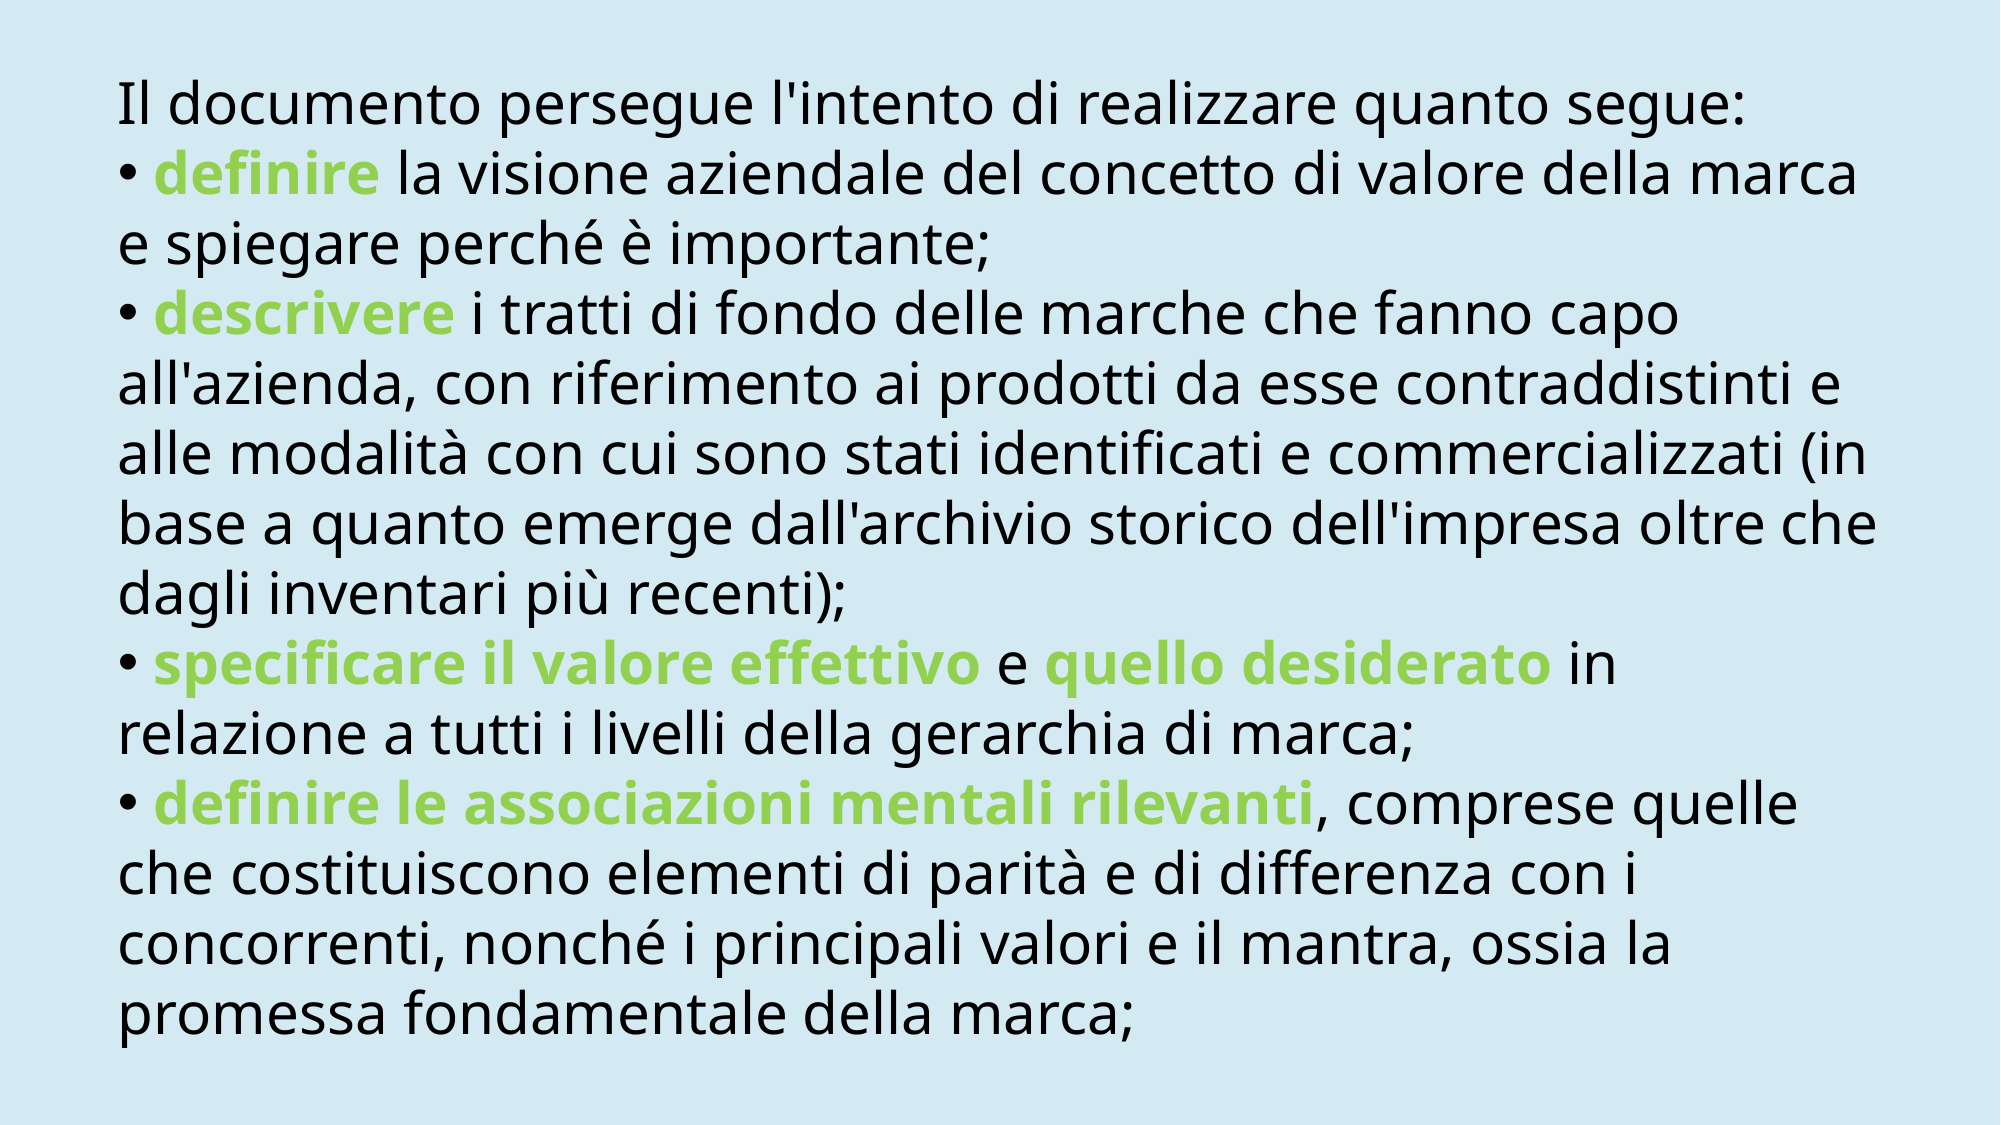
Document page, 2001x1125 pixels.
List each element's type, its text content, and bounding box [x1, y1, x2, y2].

text_box Il documento persegue l'intento di realizzare quanto segue: ﻿ definire la visione aziendale del concetto di valore della marca e spiegare perché è importante; ﻿ descrivere i tratti di fondo delle marche che fanno capo all'azienda, con riferimento ai prodotti da esse contraddistinti e alle modalità con cui sono stati identificati e commercializzati (in base a quanto emerge dall'archivio storico dell'impresa oltre che dagli inventari più recenti); ﻿﻿ specificare il valore effettivo e quello desiderato in relazione a tutti i livelli della gerarchia di marca; ﻿﻿ definire le associazioni mentali rilevanti, comprese quelle che costituiscono elementi di parità e di differenza con i concorrenti, nonché i principali valori e il mantra, ossia la promessa fondamentale della marca; [103, 59, 1897, 1099]
